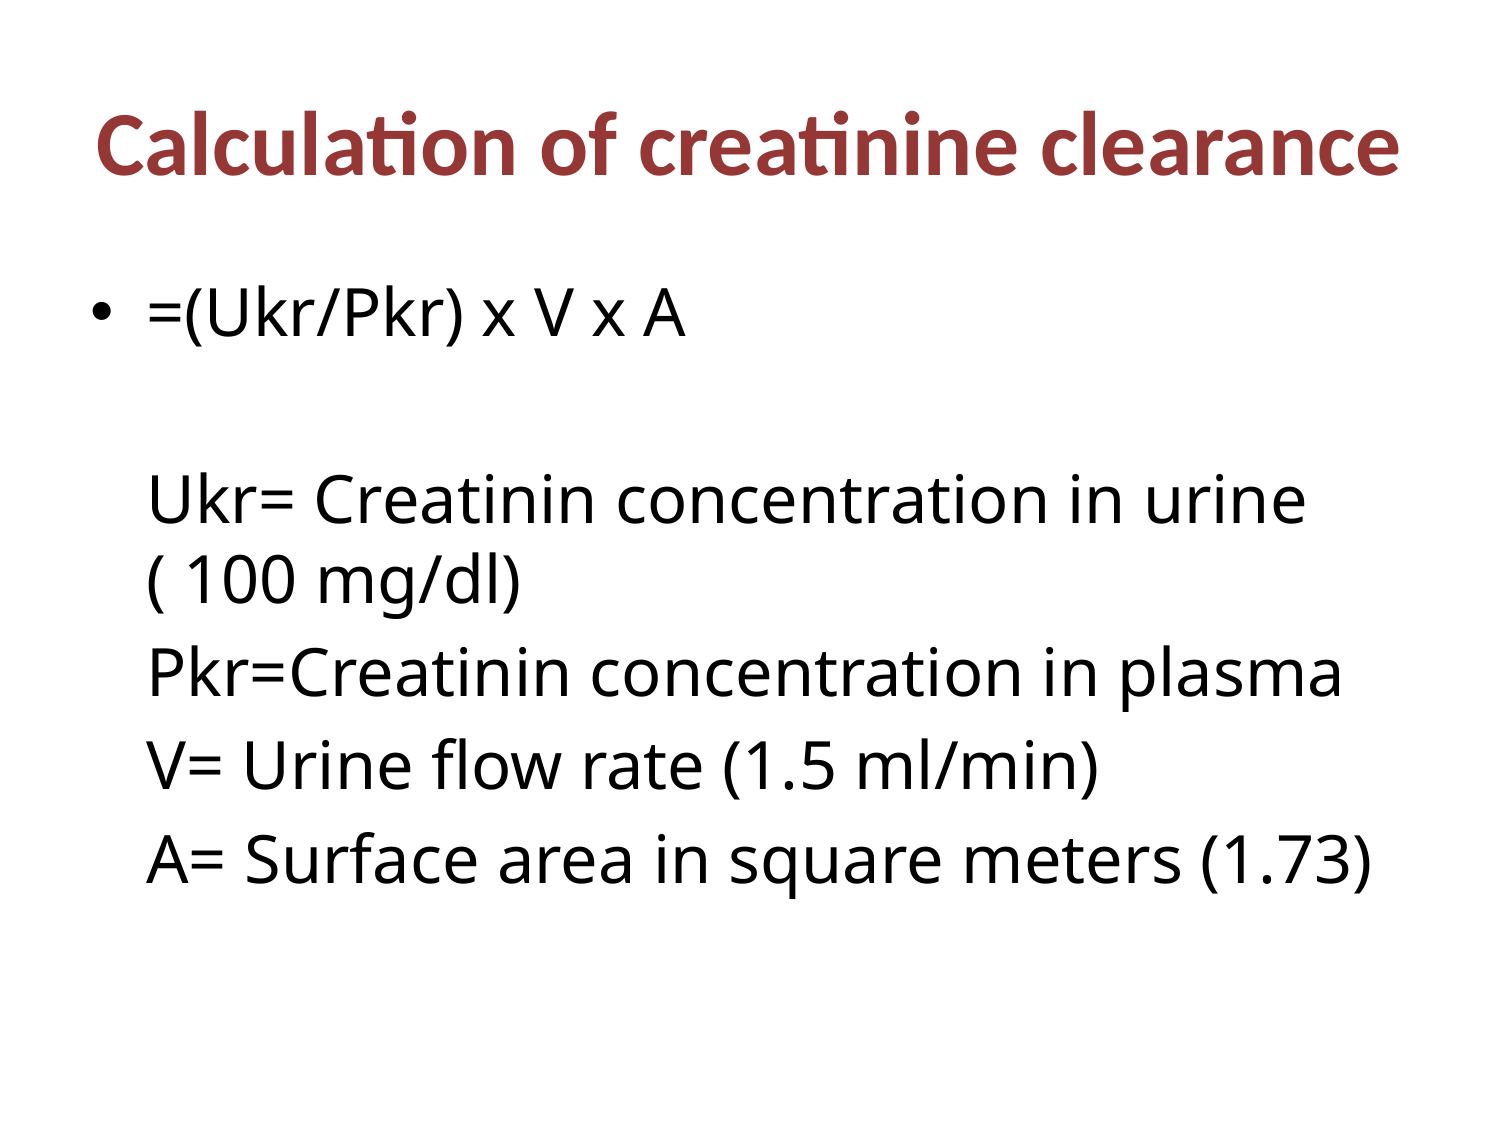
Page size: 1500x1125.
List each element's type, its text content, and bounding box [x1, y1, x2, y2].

list =(Ukr/Pkr) x V x A Ukr= Creatinin concentration in urine ( 100 mg/dl) Pkr=Creatinin concentration in plasma V= Urine flow rate (1.5 ml/min) A= Surface area in square meters (1.73) [75, 262, 1425, 1005]
title Calculation of creatinine clearance [75, 45, 1425, 233]
